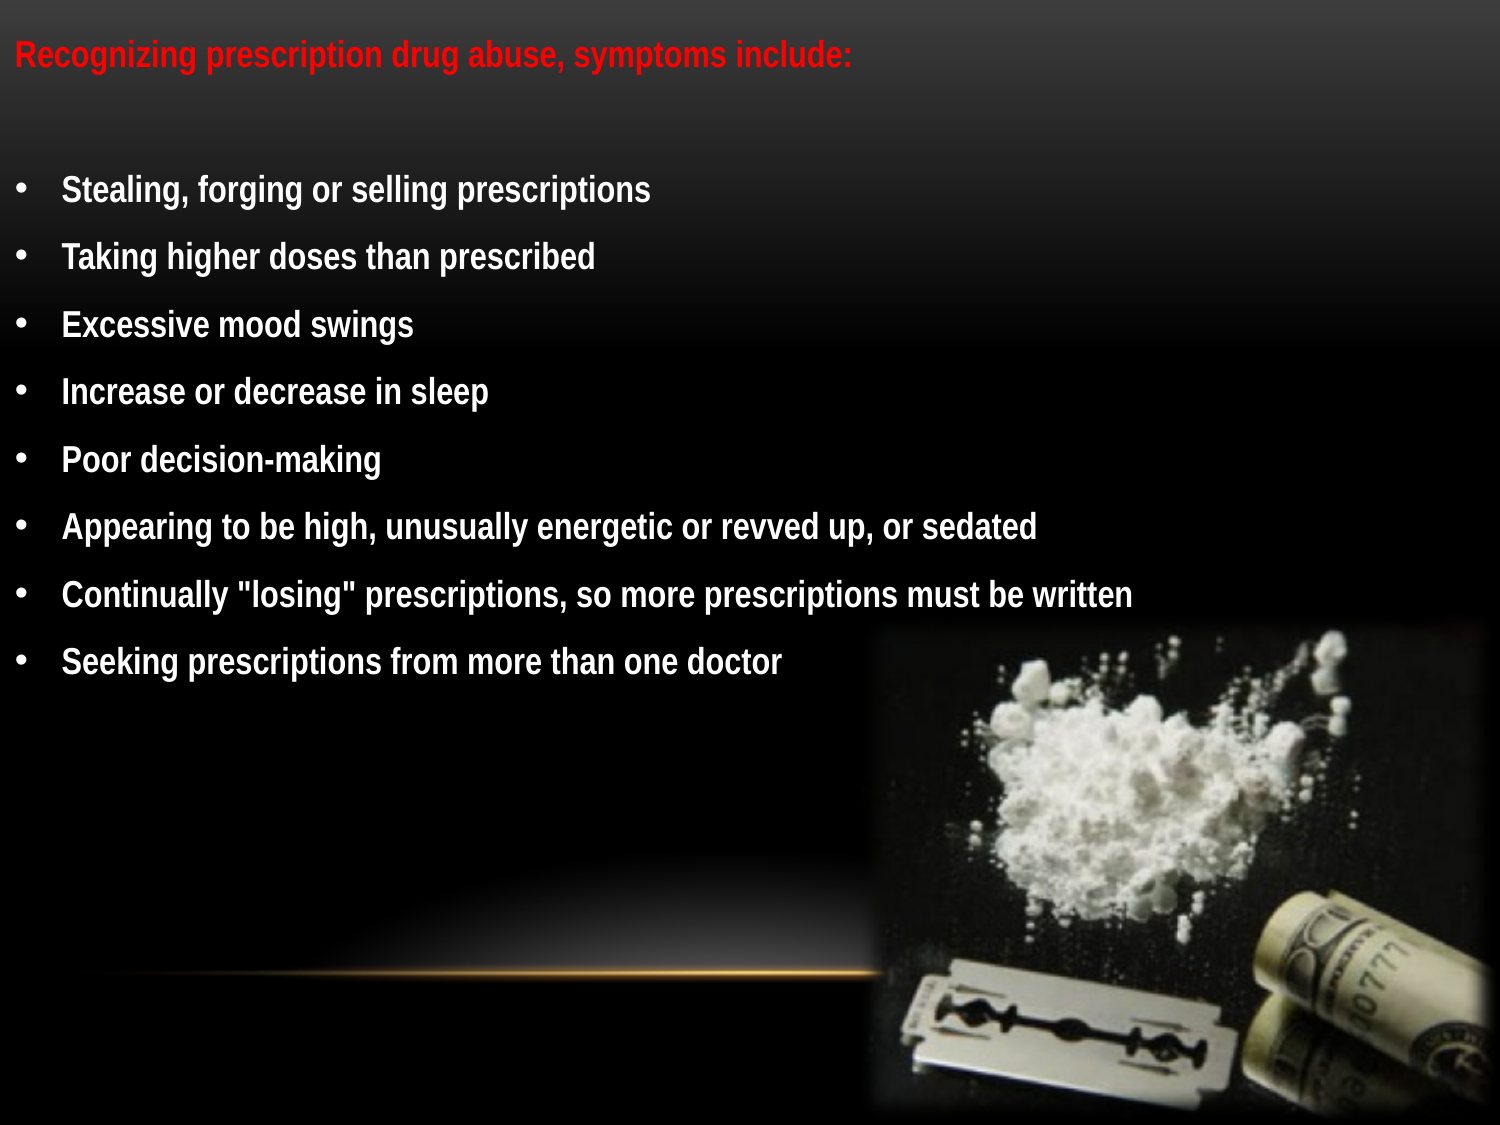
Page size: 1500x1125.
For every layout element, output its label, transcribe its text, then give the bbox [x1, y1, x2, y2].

picture [0, 0, 1500, 1125]
text_box Recognizing prescription drug abuse, symptoms include: Stealing, forging or selling prescriptions Taking higher doses than prescribed Excessive mood swings Increase or decrease in sleep Poor decision-making Appearing to be high, unusually energetic or revved up, or sedated Continually "losing" prescriptions, so more prescriptions must be written Seeking prescriptions from more than one doctor [0, 0, 1178, 690]
